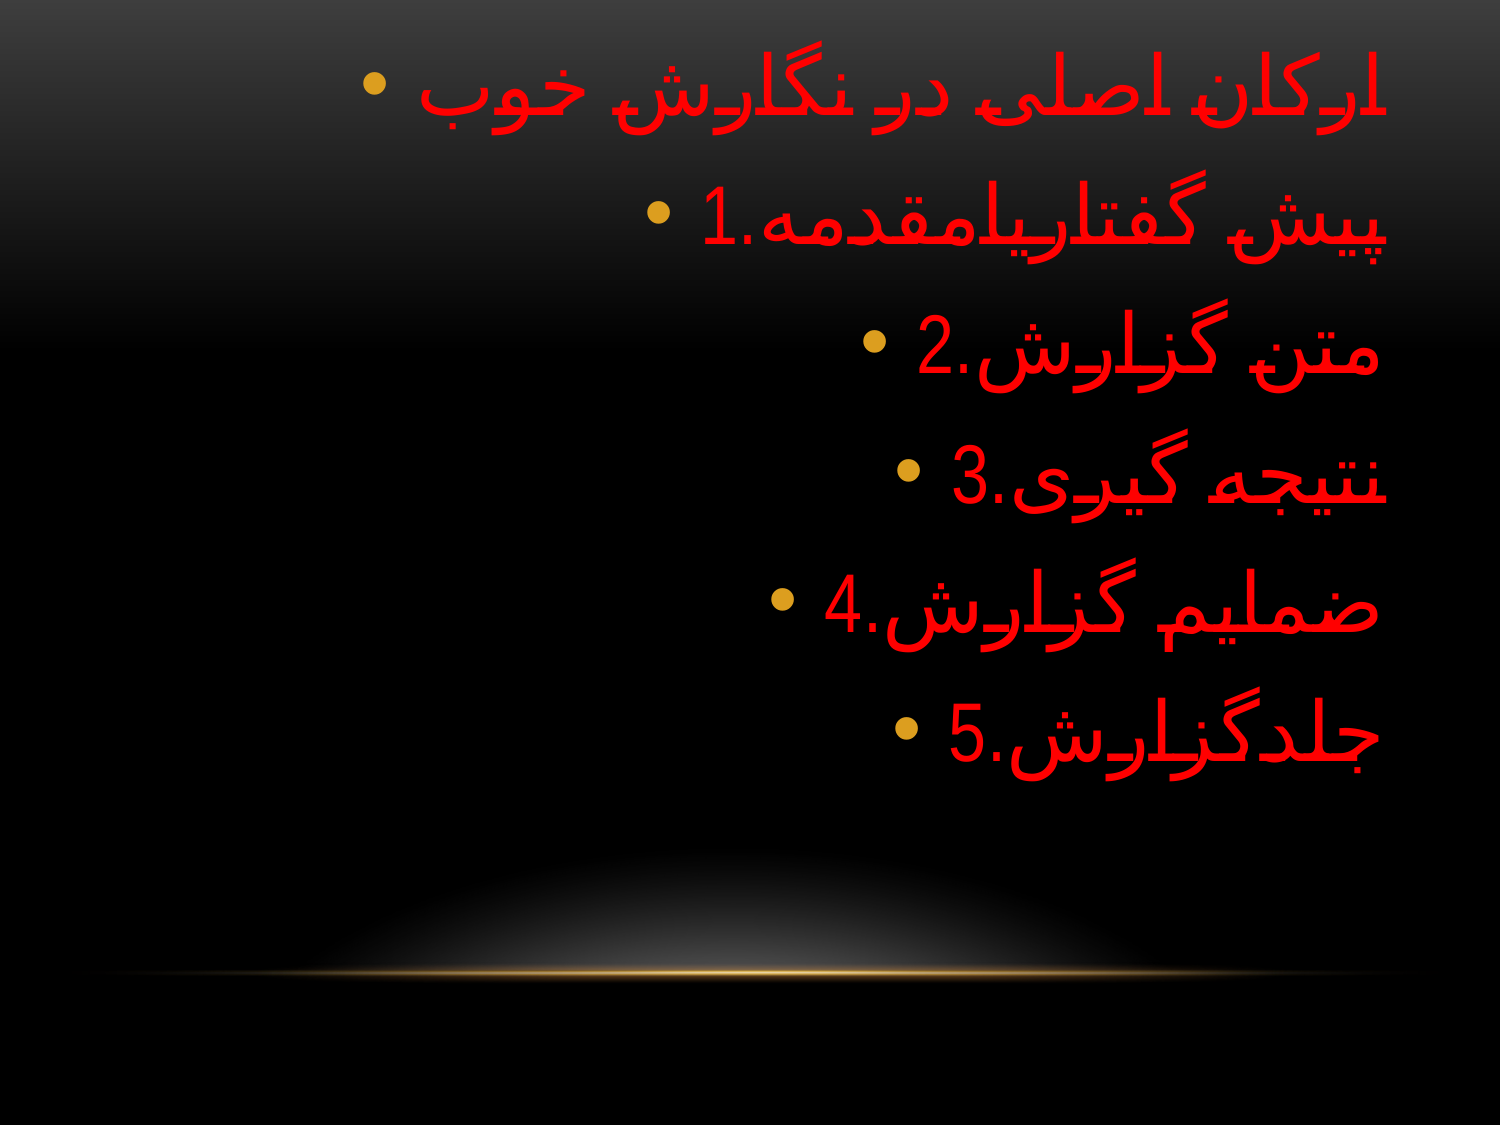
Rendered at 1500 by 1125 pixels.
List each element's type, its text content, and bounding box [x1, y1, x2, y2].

list ارکان اصلی در نگارش خوب 1.پیش گفتاریامقدمه 2.متن گزارش 3.نتیجه گیری 4.ضمایم گزارش 5.جلدگزارش [99, 24, 1400, 938]
picture [0, 0, 1500, 1125]
